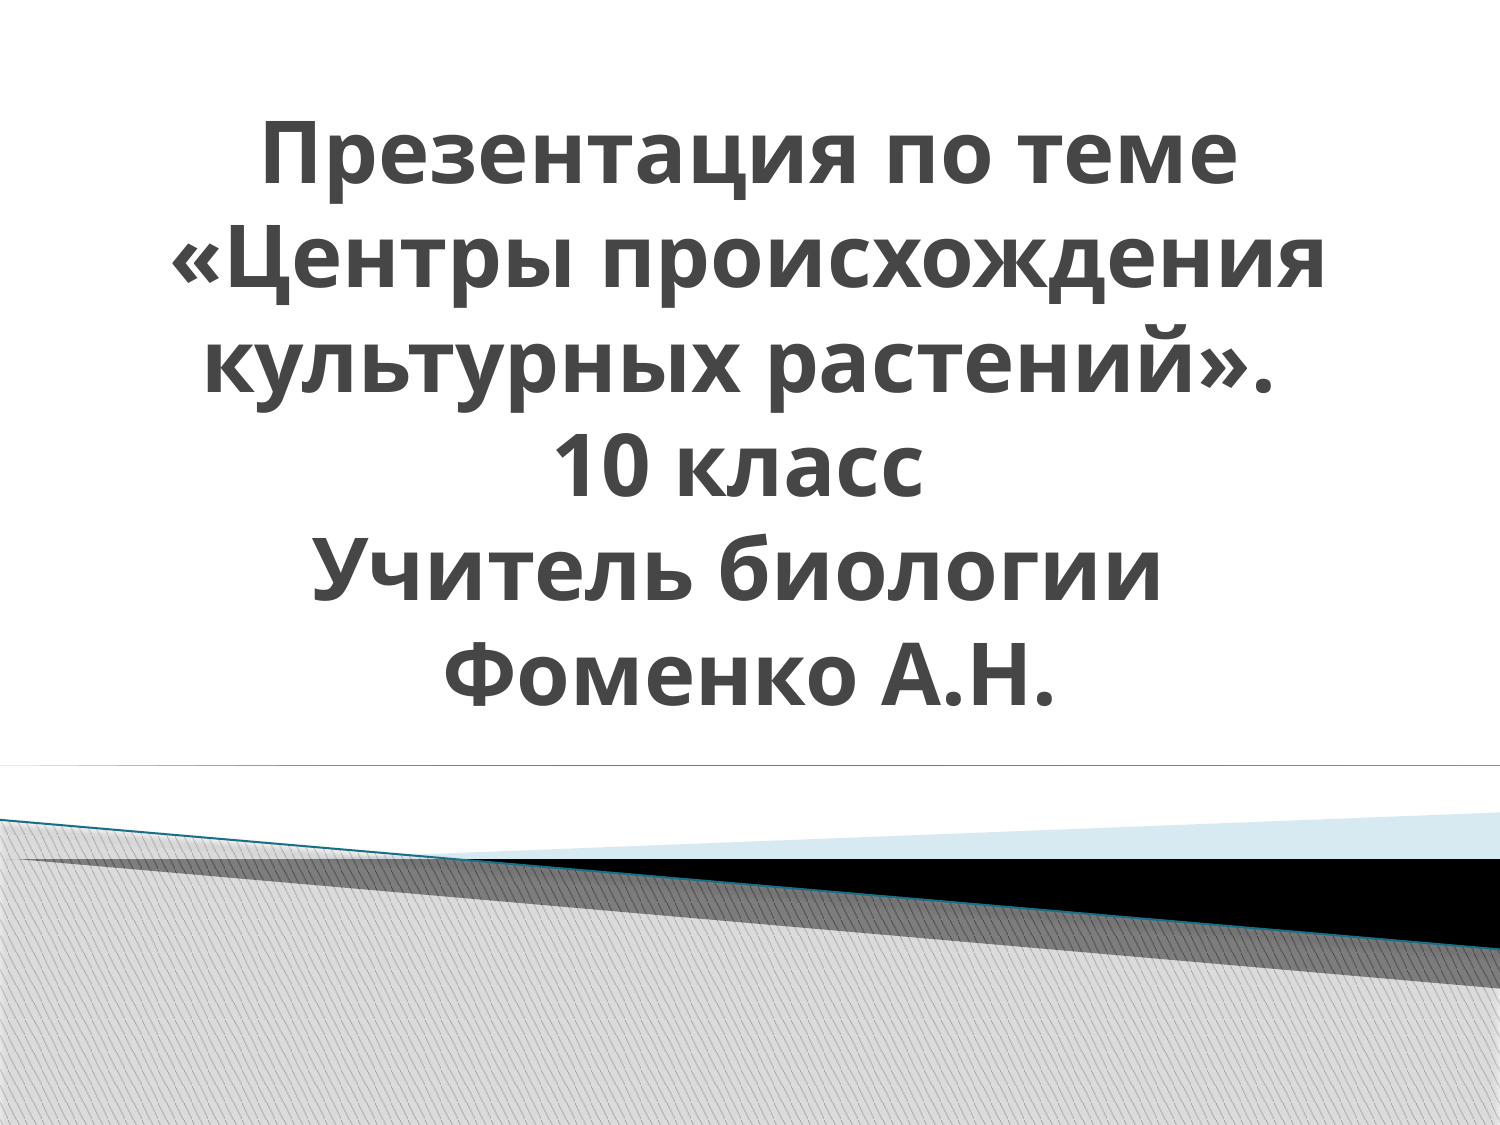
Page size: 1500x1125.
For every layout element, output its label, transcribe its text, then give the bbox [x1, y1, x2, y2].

title Презентация по теме «Центры происхождения культурных растений». 10 класс Учитель биологии Фоменко А.Н. [112, 78, 1388, 835]
picture [5, 859, 1500, 989]
